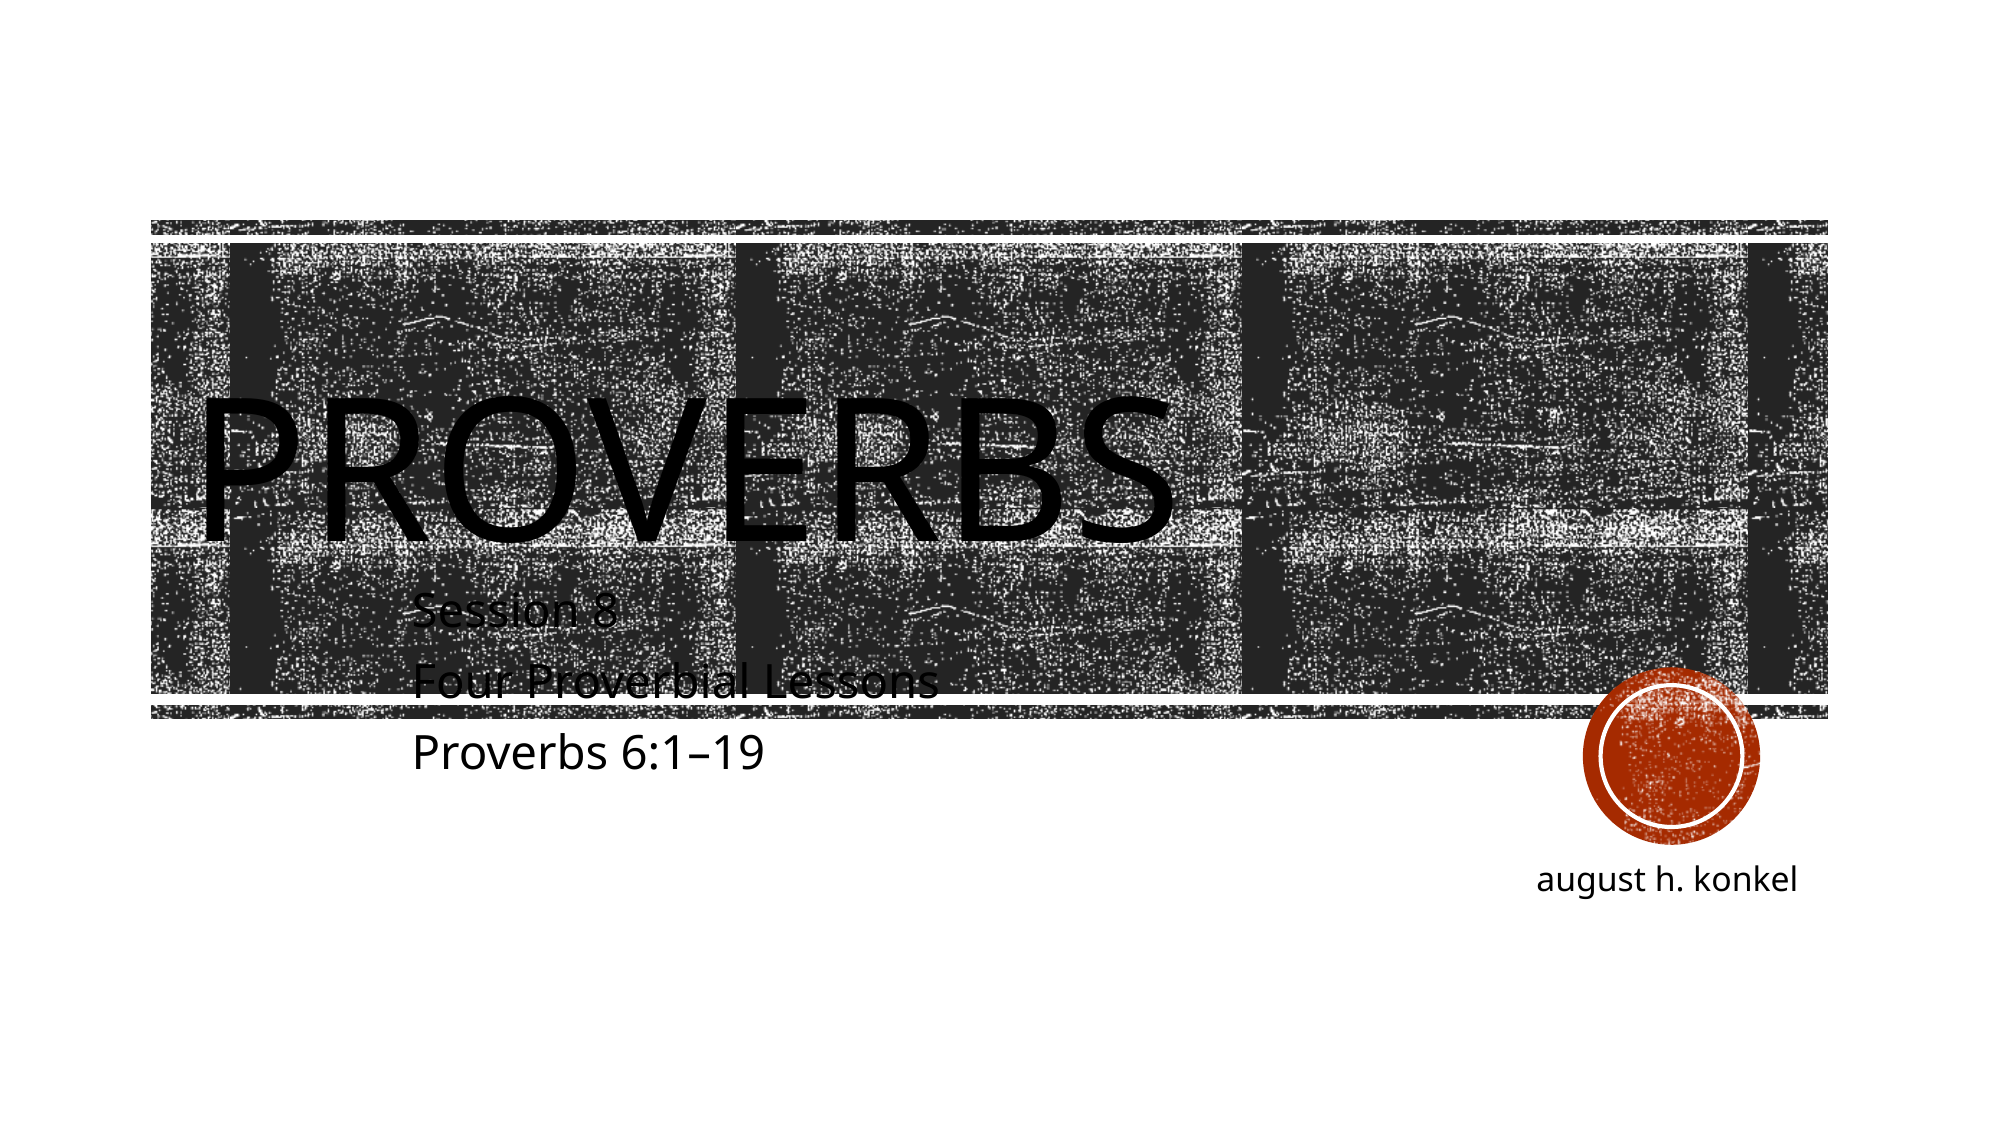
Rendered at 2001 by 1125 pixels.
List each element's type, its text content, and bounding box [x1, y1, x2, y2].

title Proverbs [172, 234, 1808, 733]
subtitle Session 8 Four Proverbial Lessons Proverbs 6:1–19 august h. konkel [396, 579, 1814, 913]
